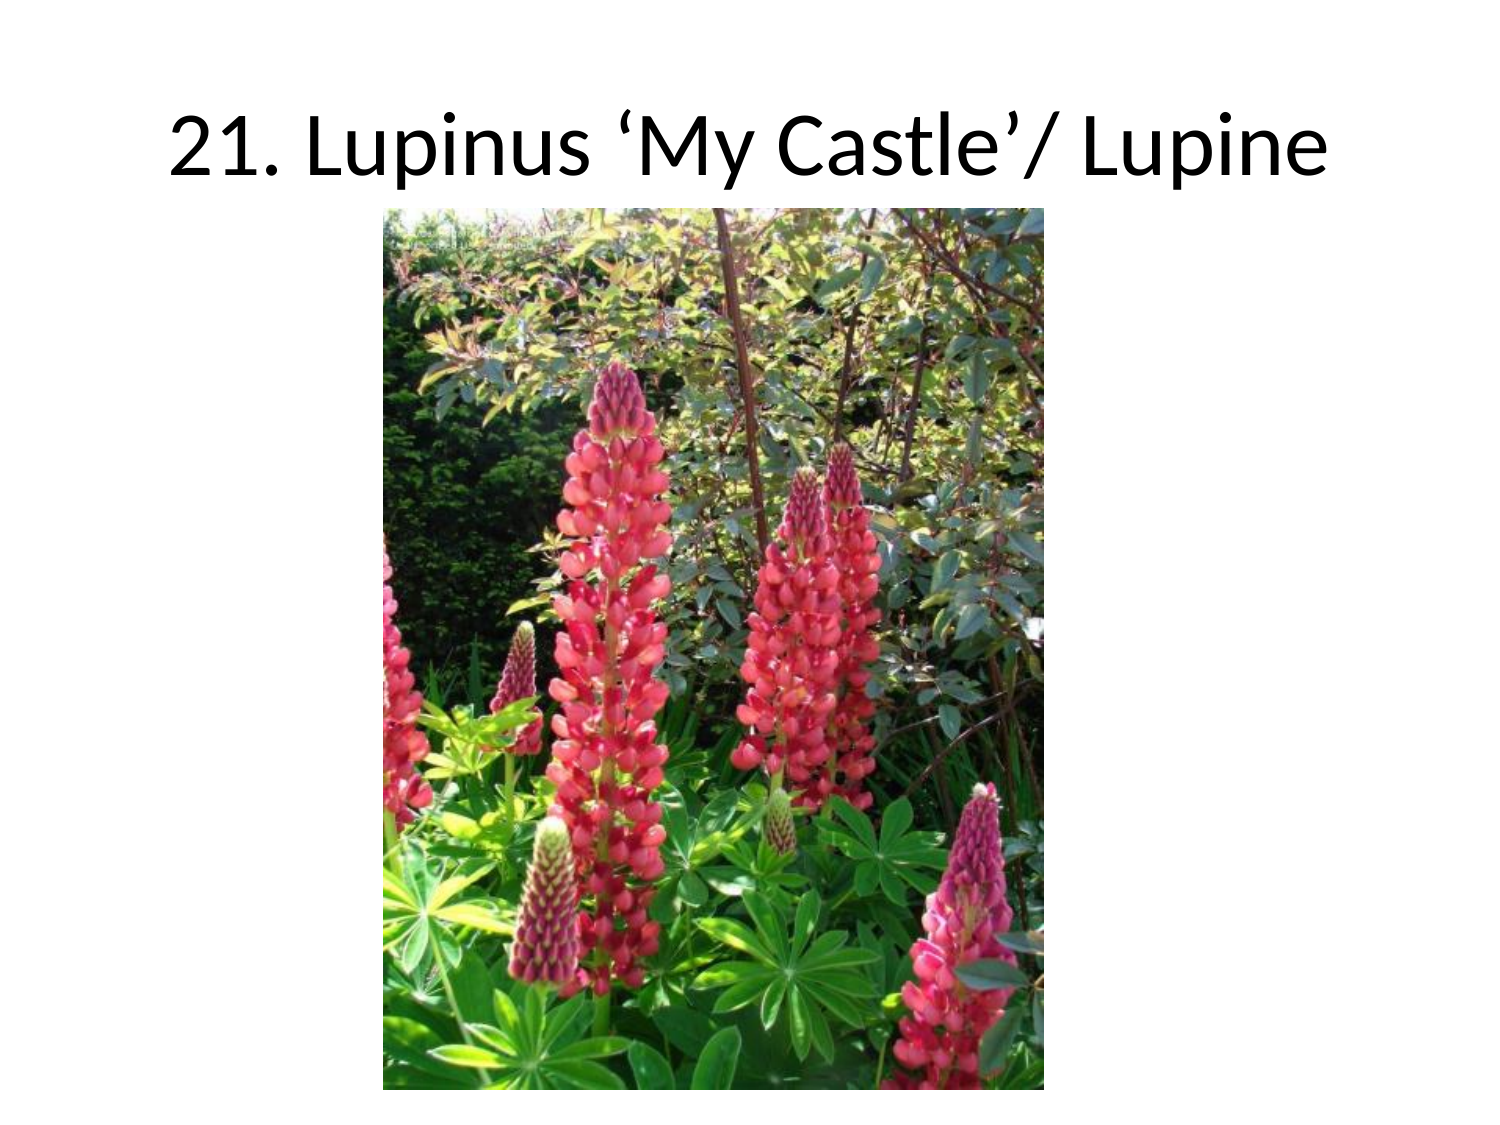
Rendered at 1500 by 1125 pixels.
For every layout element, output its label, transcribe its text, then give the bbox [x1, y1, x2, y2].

title 21. Lupinus ‘My Castle’/ Lupine [75, 45, 1425, 233]
picture [383, 207, 1045, 1091]
